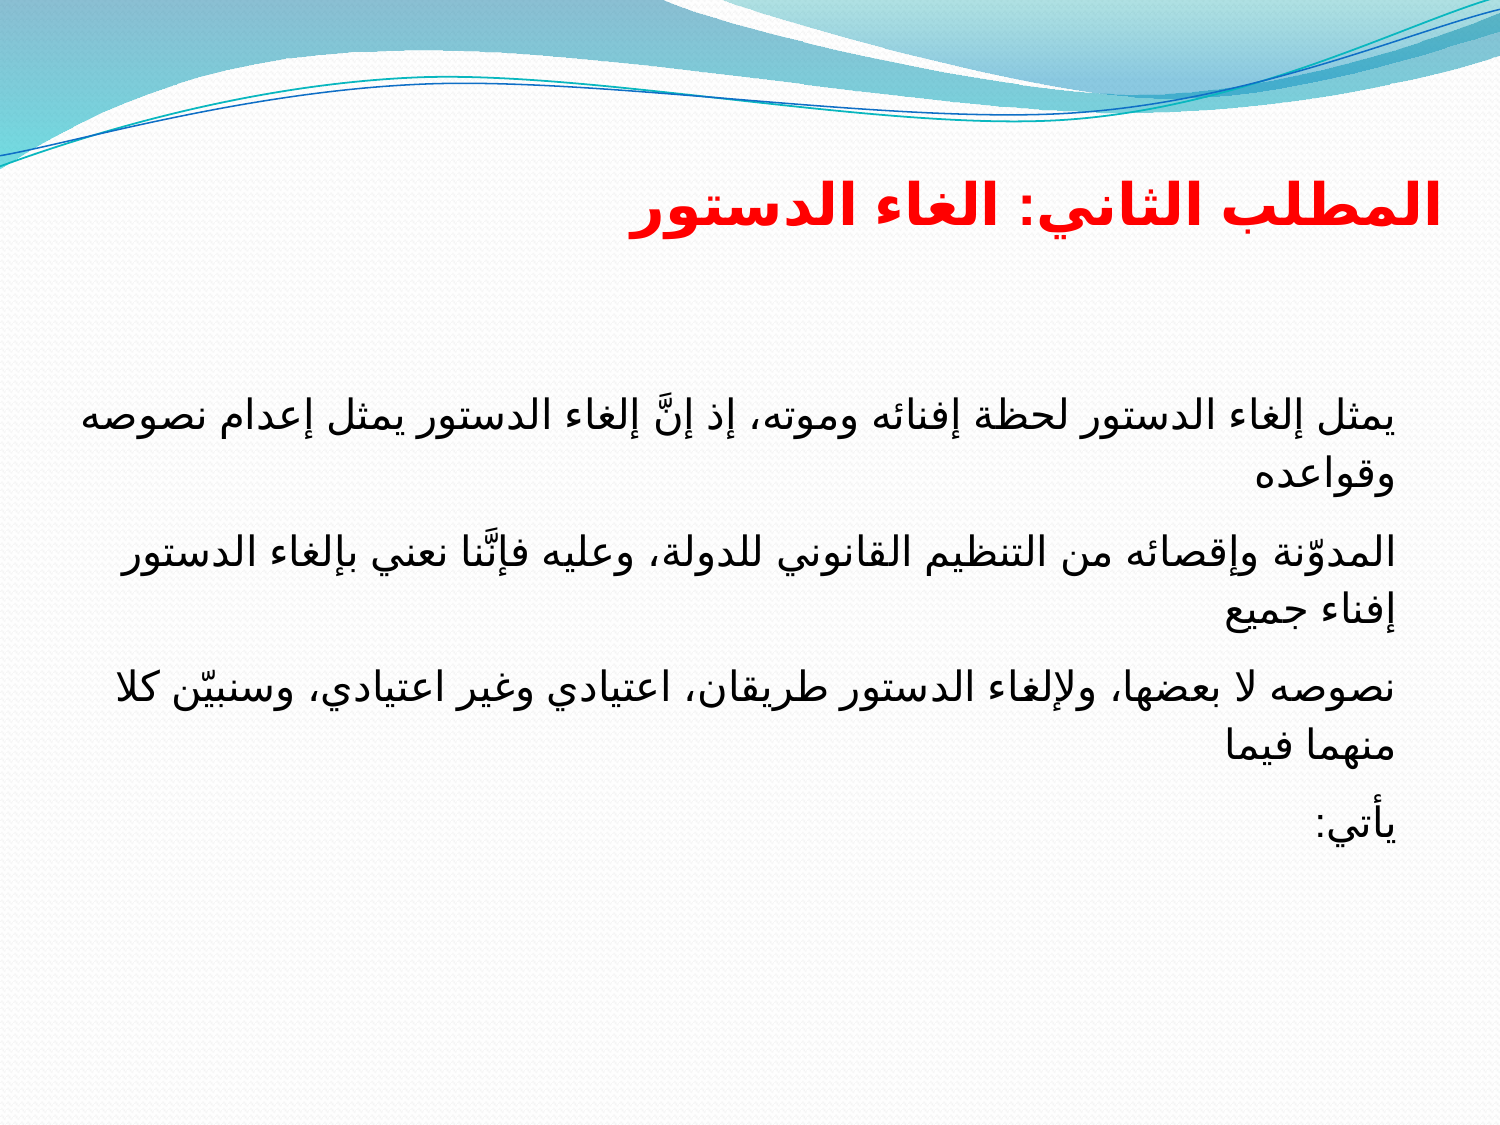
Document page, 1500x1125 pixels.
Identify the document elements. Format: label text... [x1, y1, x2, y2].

text_box المطلب الثاني: الغاء الدستور [88, 148, 1459, 245]
text_box يمثل إلغاء الدستور لحظة إفنائه وموته، إذ إنَّ إلغاء الدستور يمثل إعدام نصوصه وقواعده المدوّنة وإقصائه من التنظيم القانوني للدولة، وعليه فإنَّنا نعني بإلغاء الدستور إفناء جميع نصوصه لا بعضها، ولإلغاء الدستور طريقان، اعتيادي وغير اعتيادي، وسنبيّن كلا منهما فيما يأتي: [53, 373, 1412, 854]
